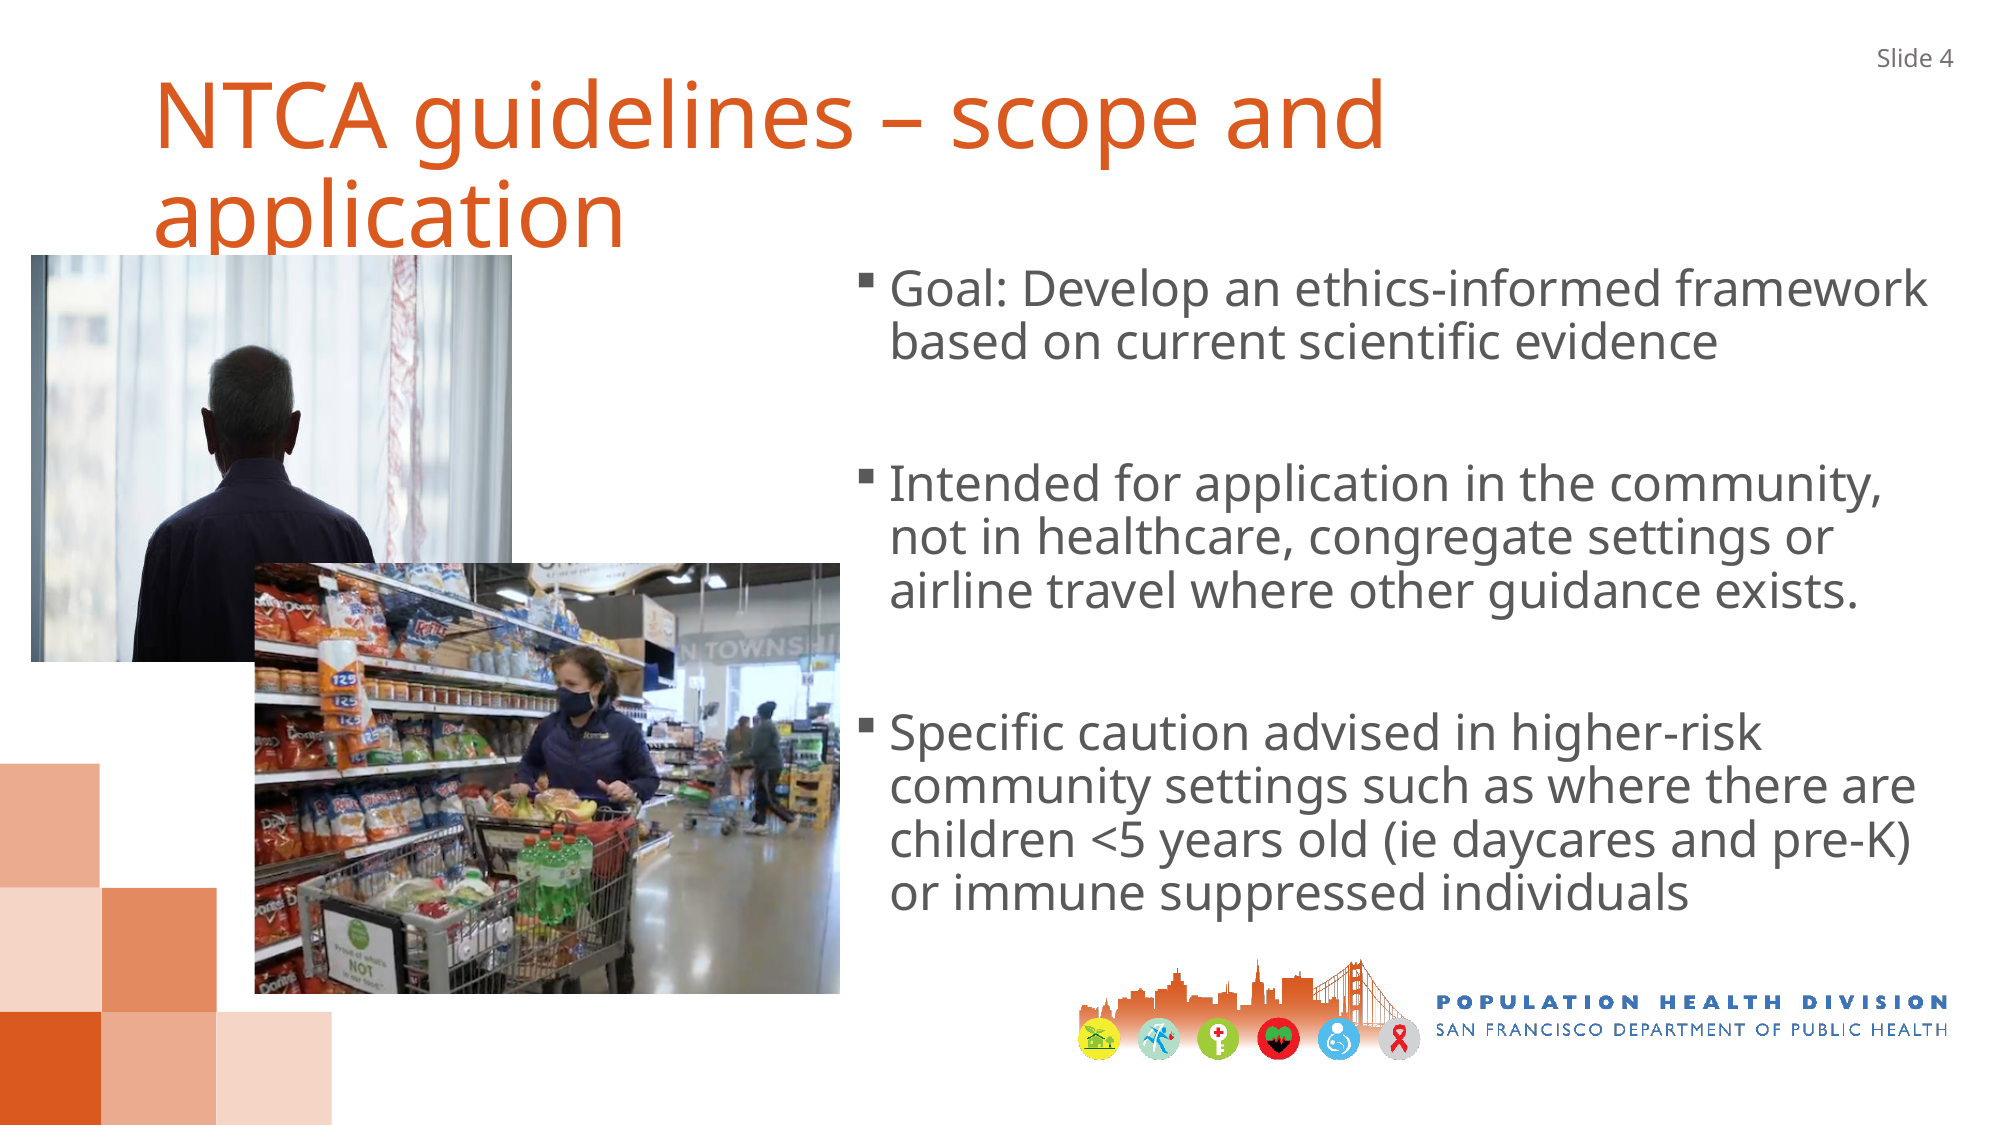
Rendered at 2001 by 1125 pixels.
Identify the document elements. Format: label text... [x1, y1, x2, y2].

slide_number Slide 4 [1518, 29, 1969, 90]
list Goal: Develop an ethics-informed framework based on current scientific evidence Intended for application in the community, not in healthcare, congregate settings or airline travel where other guidance exists. Specific caution advised in higher-risk community settings such as where there are children <5 years old (ie daycares and pre-K) or immune suppressed individuals [839, 255, 1946, 985]
title NTCA guidelines – scope and application [137, 59, 1863, 278]
picture [31, 255, 840, 994]
picture [1060, 952, 1947, 1125]
